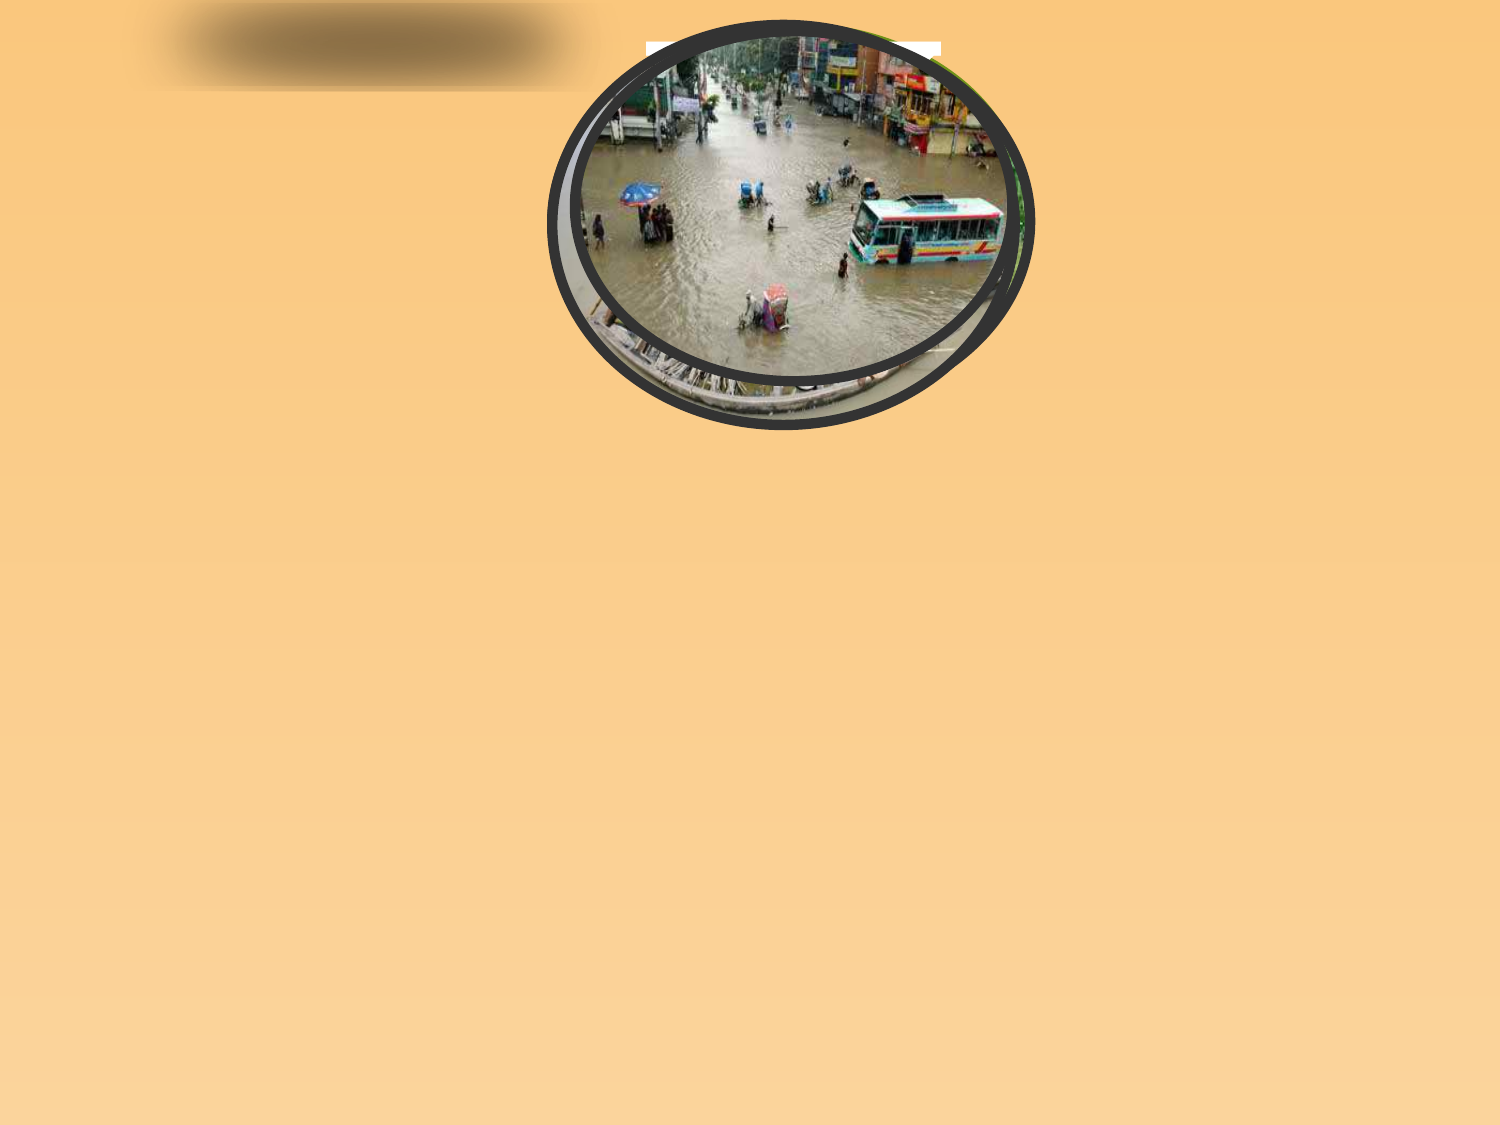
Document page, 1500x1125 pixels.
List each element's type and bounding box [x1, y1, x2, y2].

picture [551, 24, 1031, 426]
